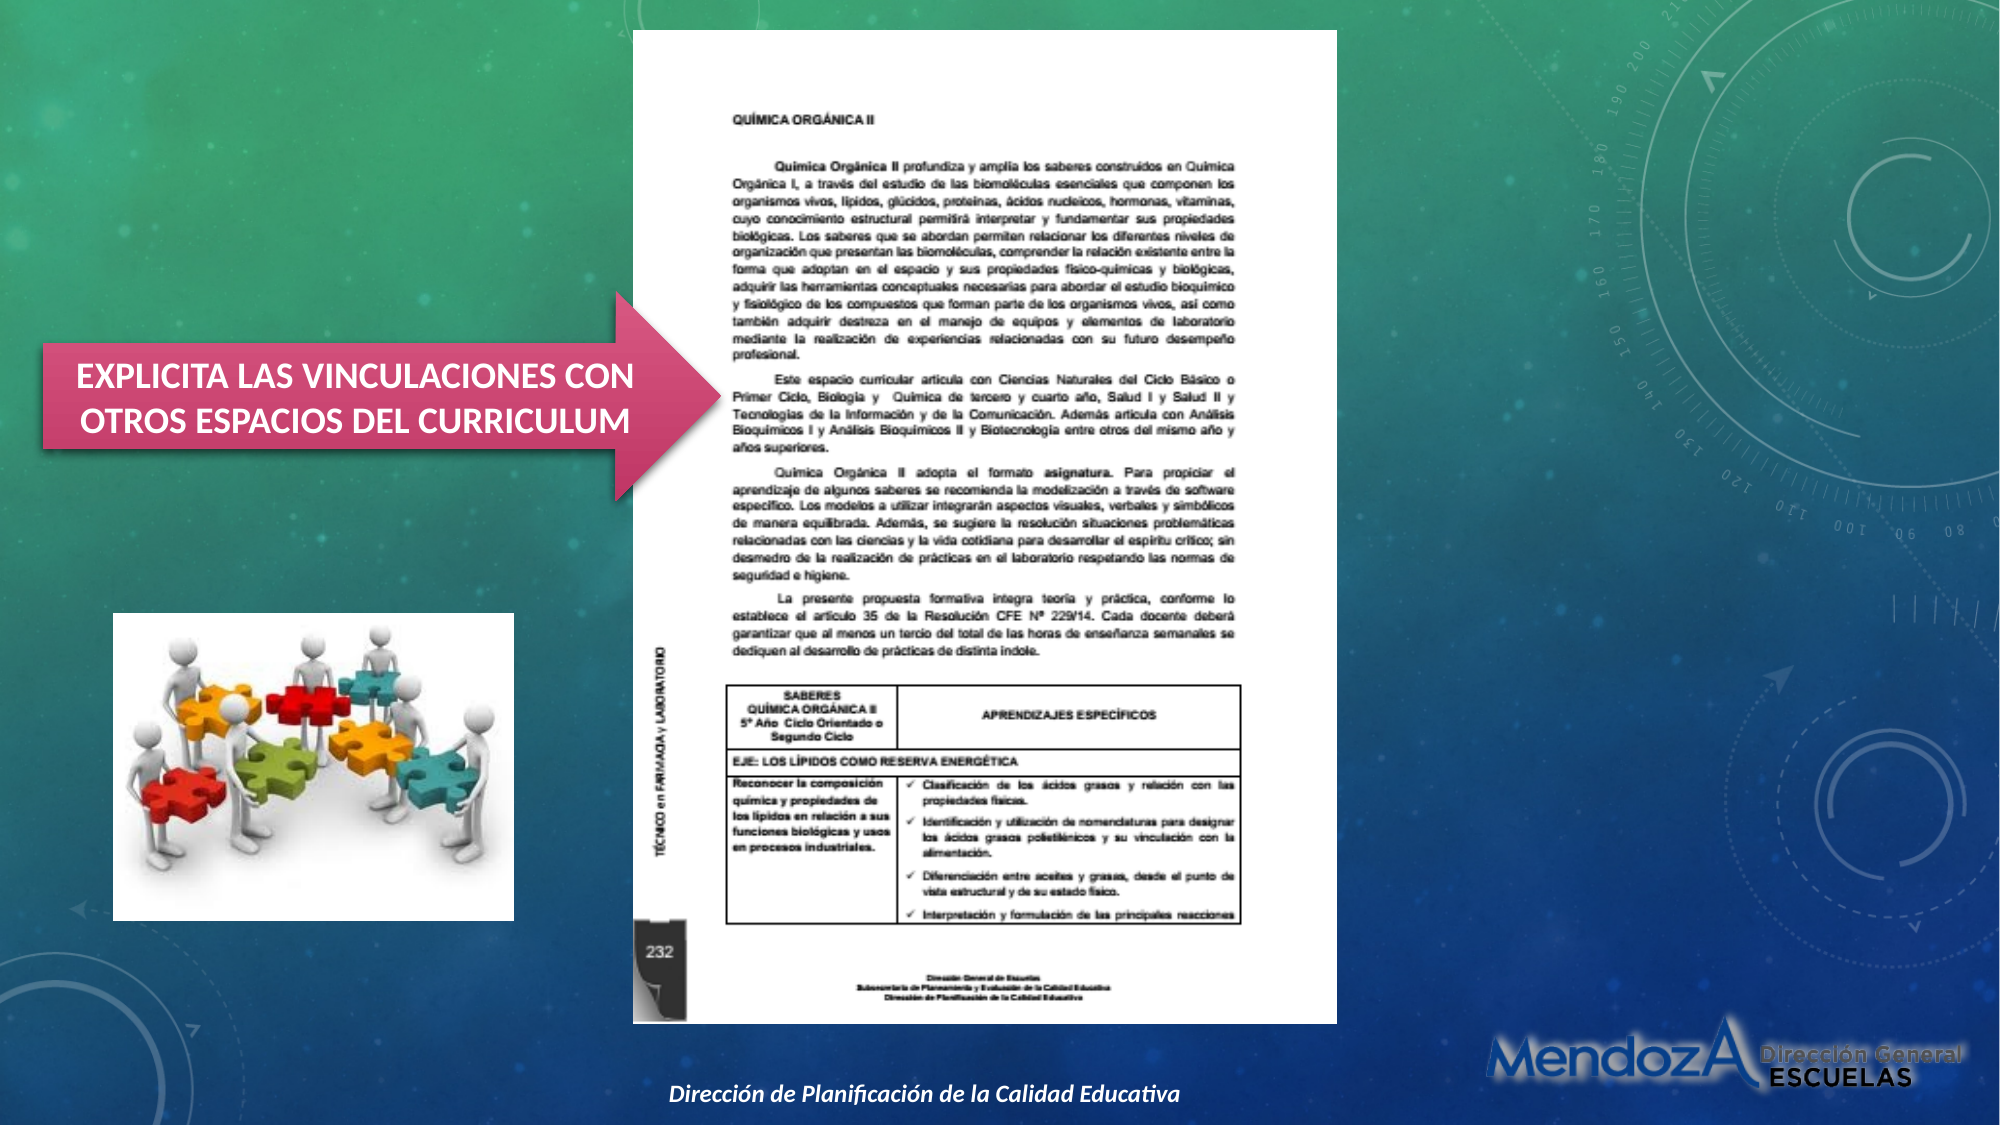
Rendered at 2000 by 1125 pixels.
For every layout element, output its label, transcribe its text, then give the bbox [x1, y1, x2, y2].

text_box EXPLICITA LAS VINCULACIONES CON OTROS ESPACIOS DEL CURRICULUM [42, 290, 627, 501]
picture [0, 0, 2000, 1125]
text_box Dirección de Planificación de la Calidad Educativa [653, 1070, 1197, 1116]
